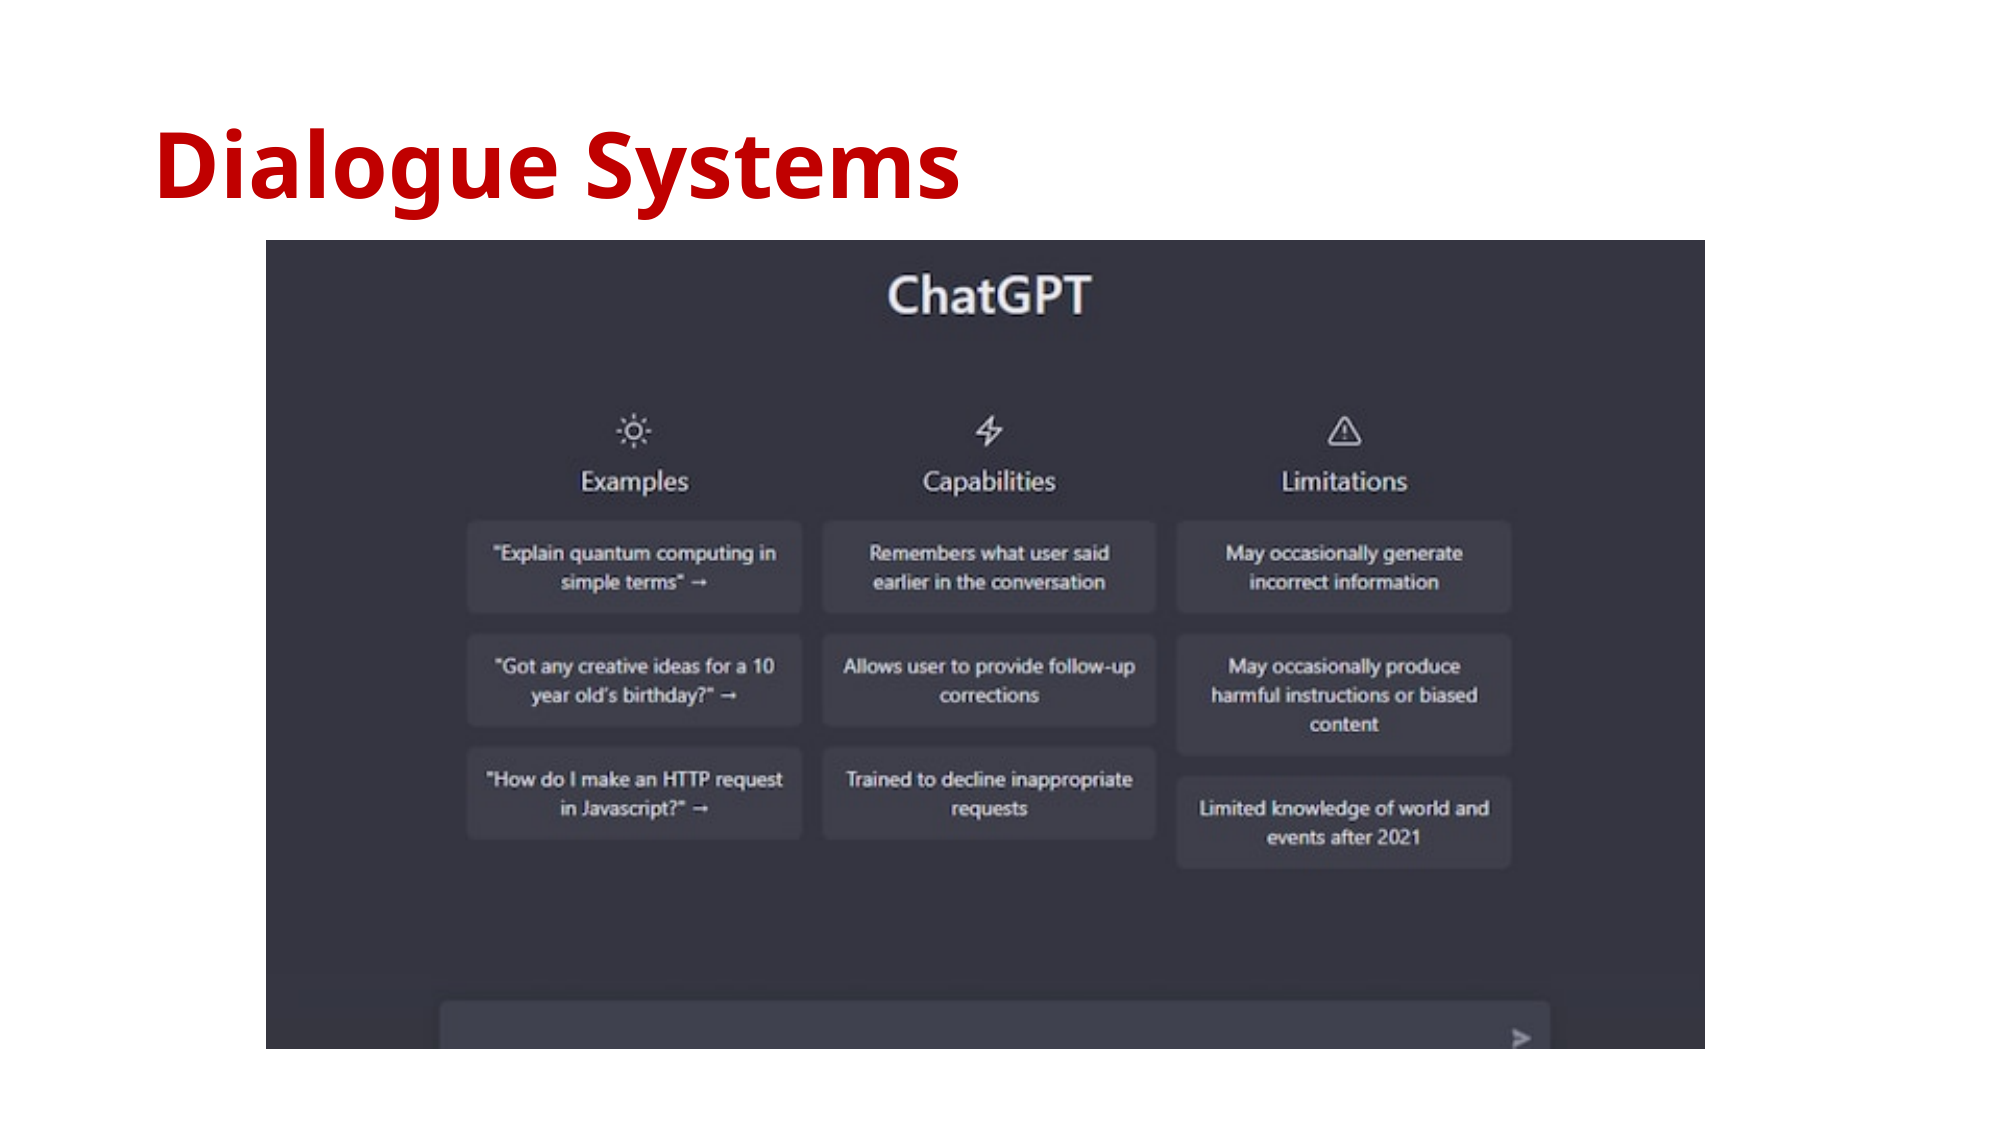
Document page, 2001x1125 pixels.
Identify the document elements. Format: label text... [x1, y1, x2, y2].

title Dialogue Systems [137, 59, 1863, 278]
picture [266, 240, 1705, 1049]
